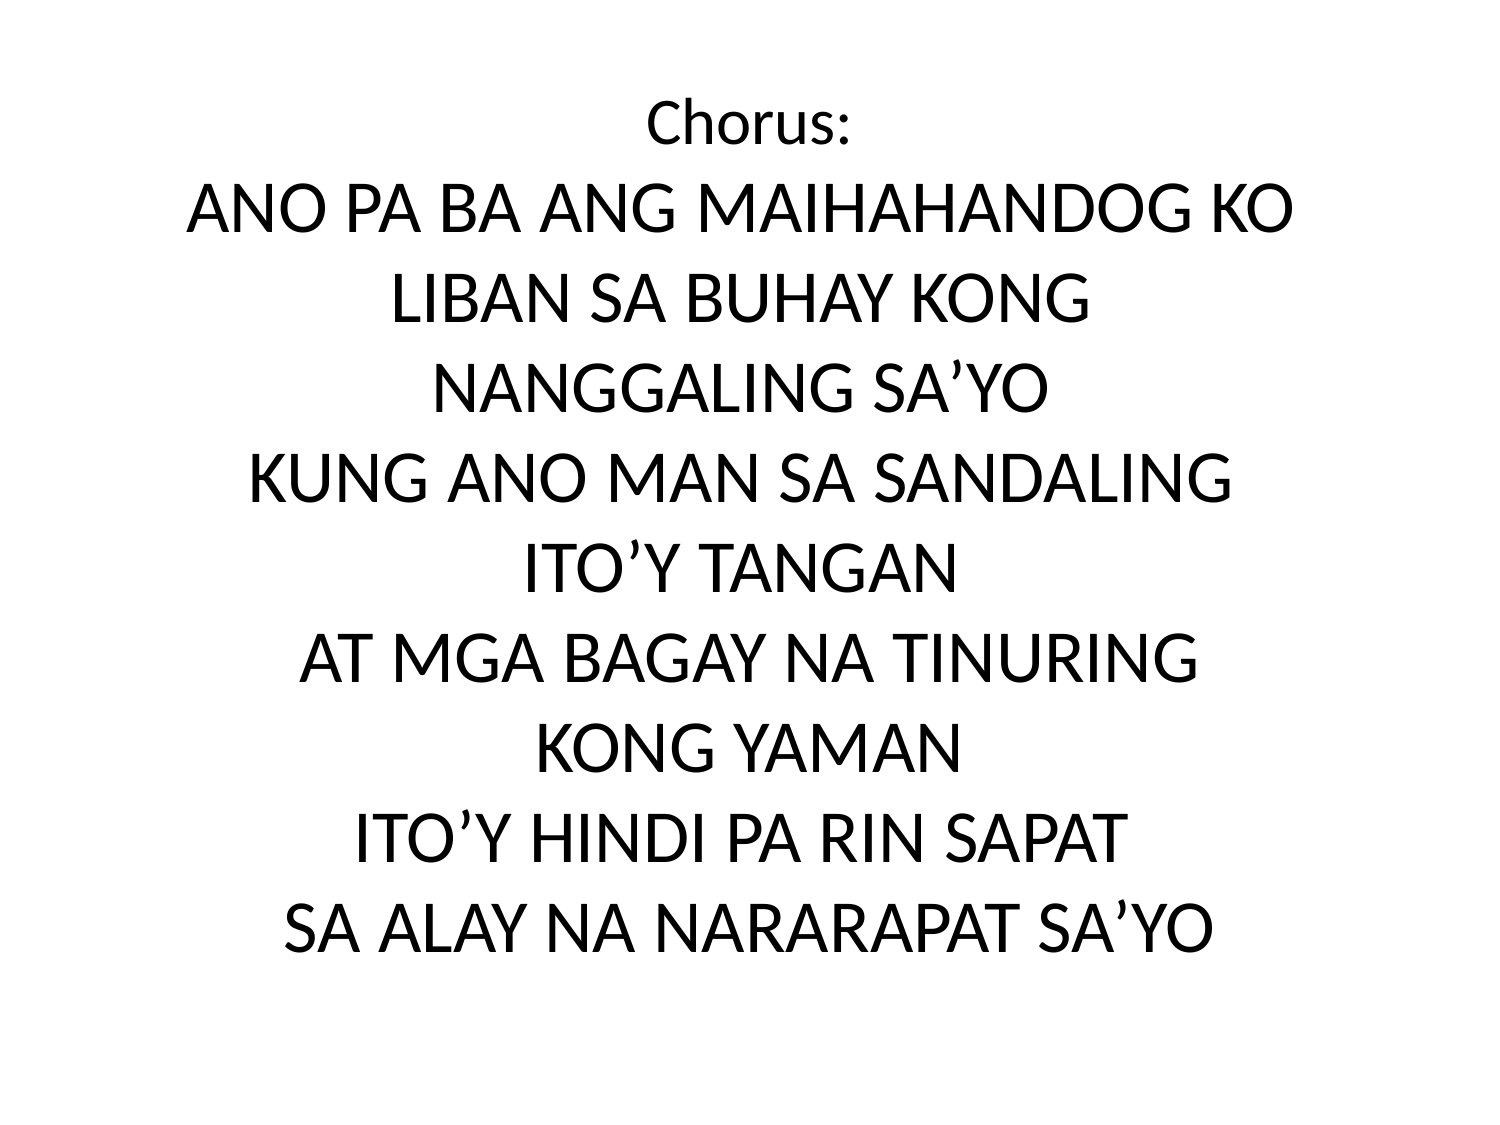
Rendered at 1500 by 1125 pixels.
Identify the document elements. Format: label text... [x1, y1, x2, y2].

title Chorus: ANO PA BA ANG MAIHAHANDOG KO LIBAN SA BUHAY KONG NANGGALING SA’YO KUNG ANO MAN SA SANDALING ITO’Y TANGAN AT MGA BAGAY NA TINURING KONG YAMAN ITO’Y HINDI PA RIN SAPAT SA ALAY NA NARARAPAT SA’YO [112, 75, 1388, 1050]
